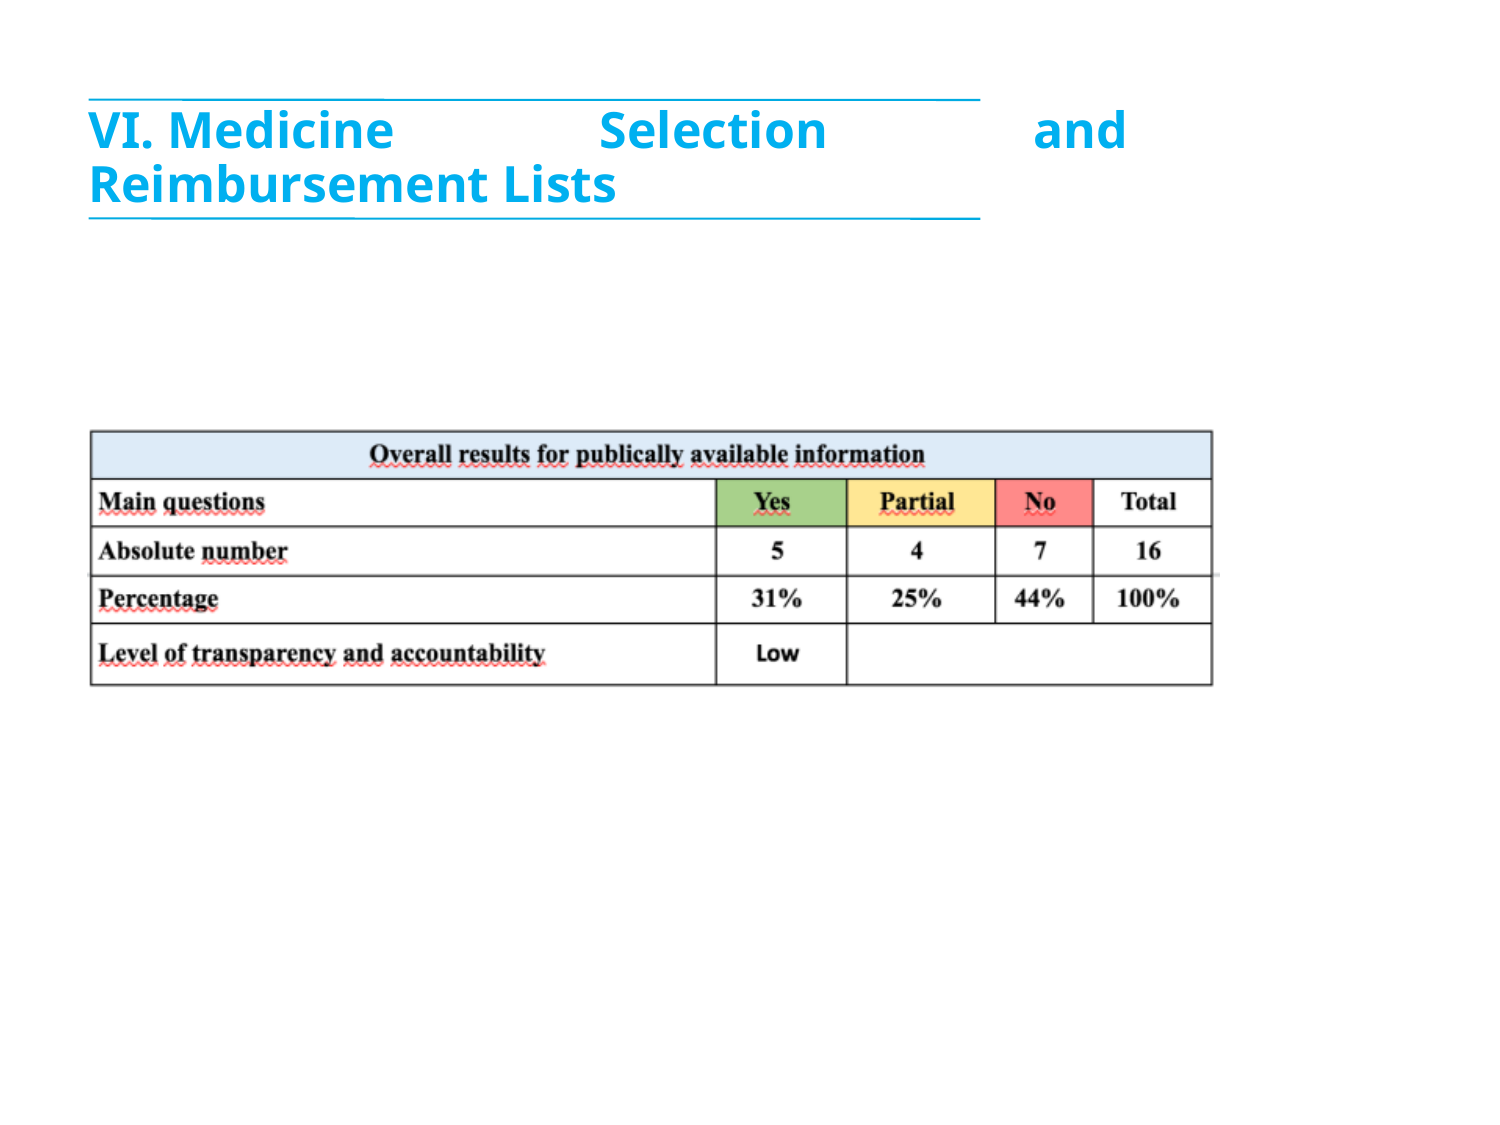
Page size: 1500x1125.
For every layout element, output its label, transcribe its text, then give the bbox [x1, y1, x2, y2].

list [87, 422, 1220, 695]
title VI. Medicine Selection and Reimbursement Lists [88, 93, 1129, 225]
